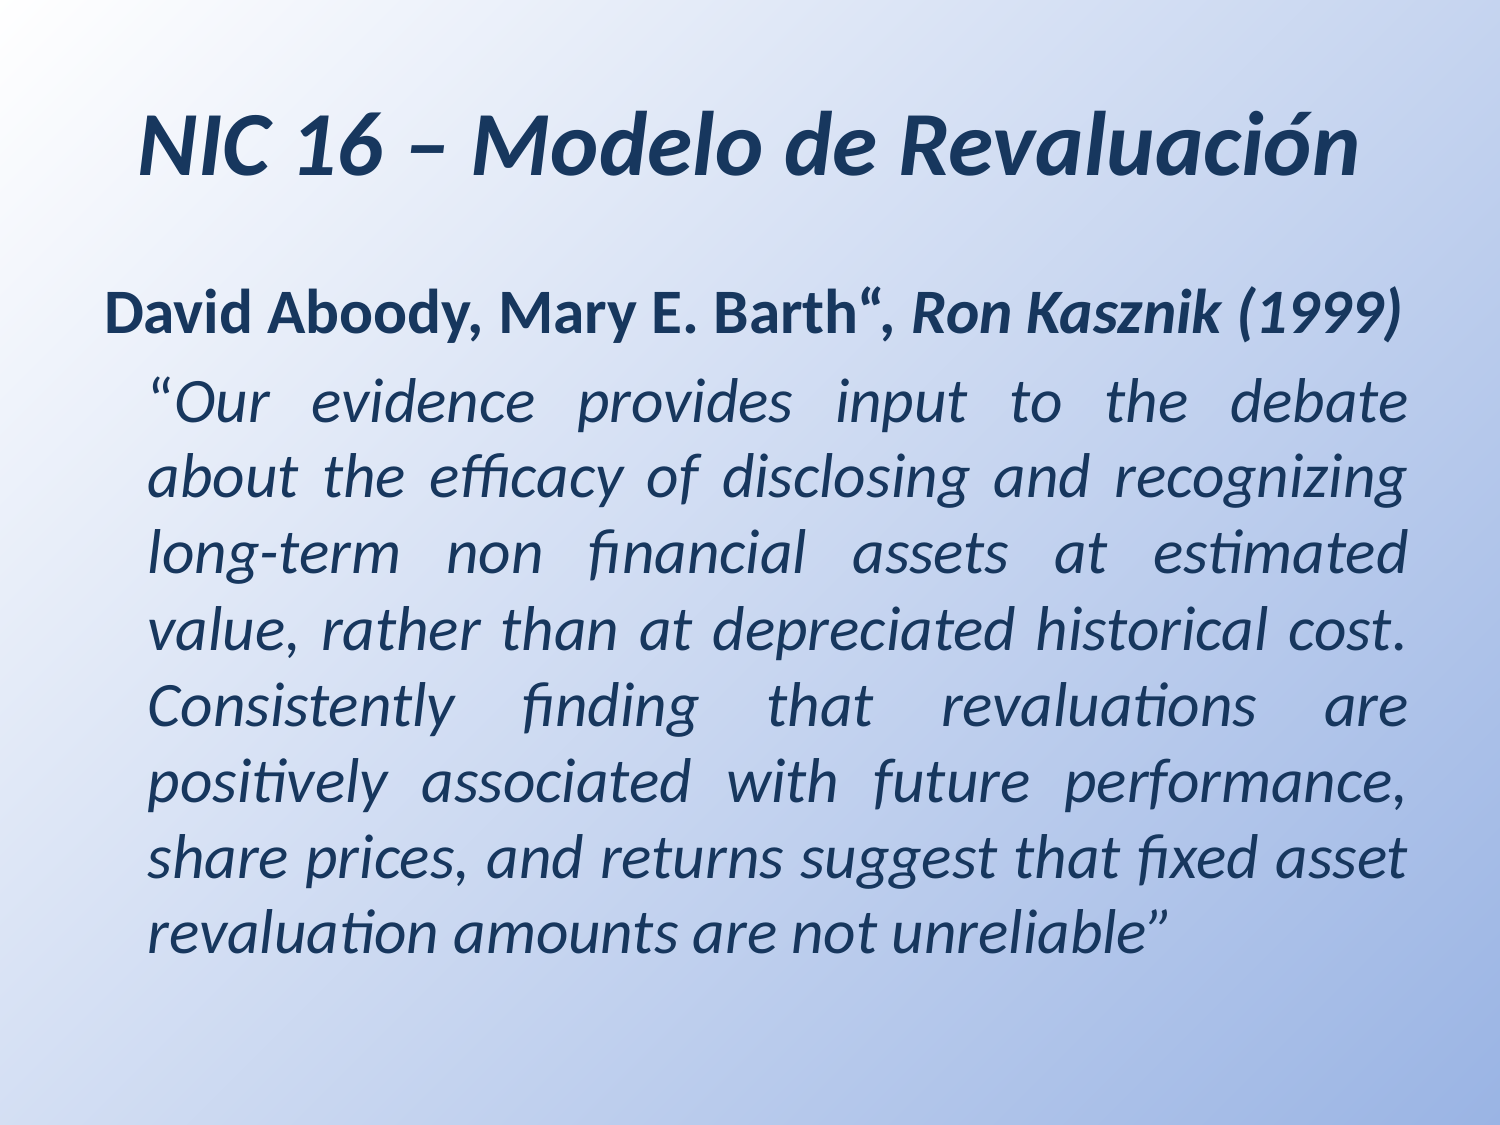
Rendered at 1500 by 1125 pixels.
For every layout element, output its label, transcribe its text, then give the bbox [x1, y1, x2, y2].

list David Aboody, Mary E. Barth“, Ron Kasznik (1999) “Our evidence provides input to the debate about the efficacy of disclosing and recognizing long-term non financial assets at estimated value, rather than at depreciated historical cost. Consistently finding that revaluations are positively associated with future performance, share prices, and returns suggest that fixed asset revaluation amounts are not unreliable” [75, 262, 1425, 1005]
title NIC 16 – Modelo de Revaluación [75, 45, 1425, 233]
